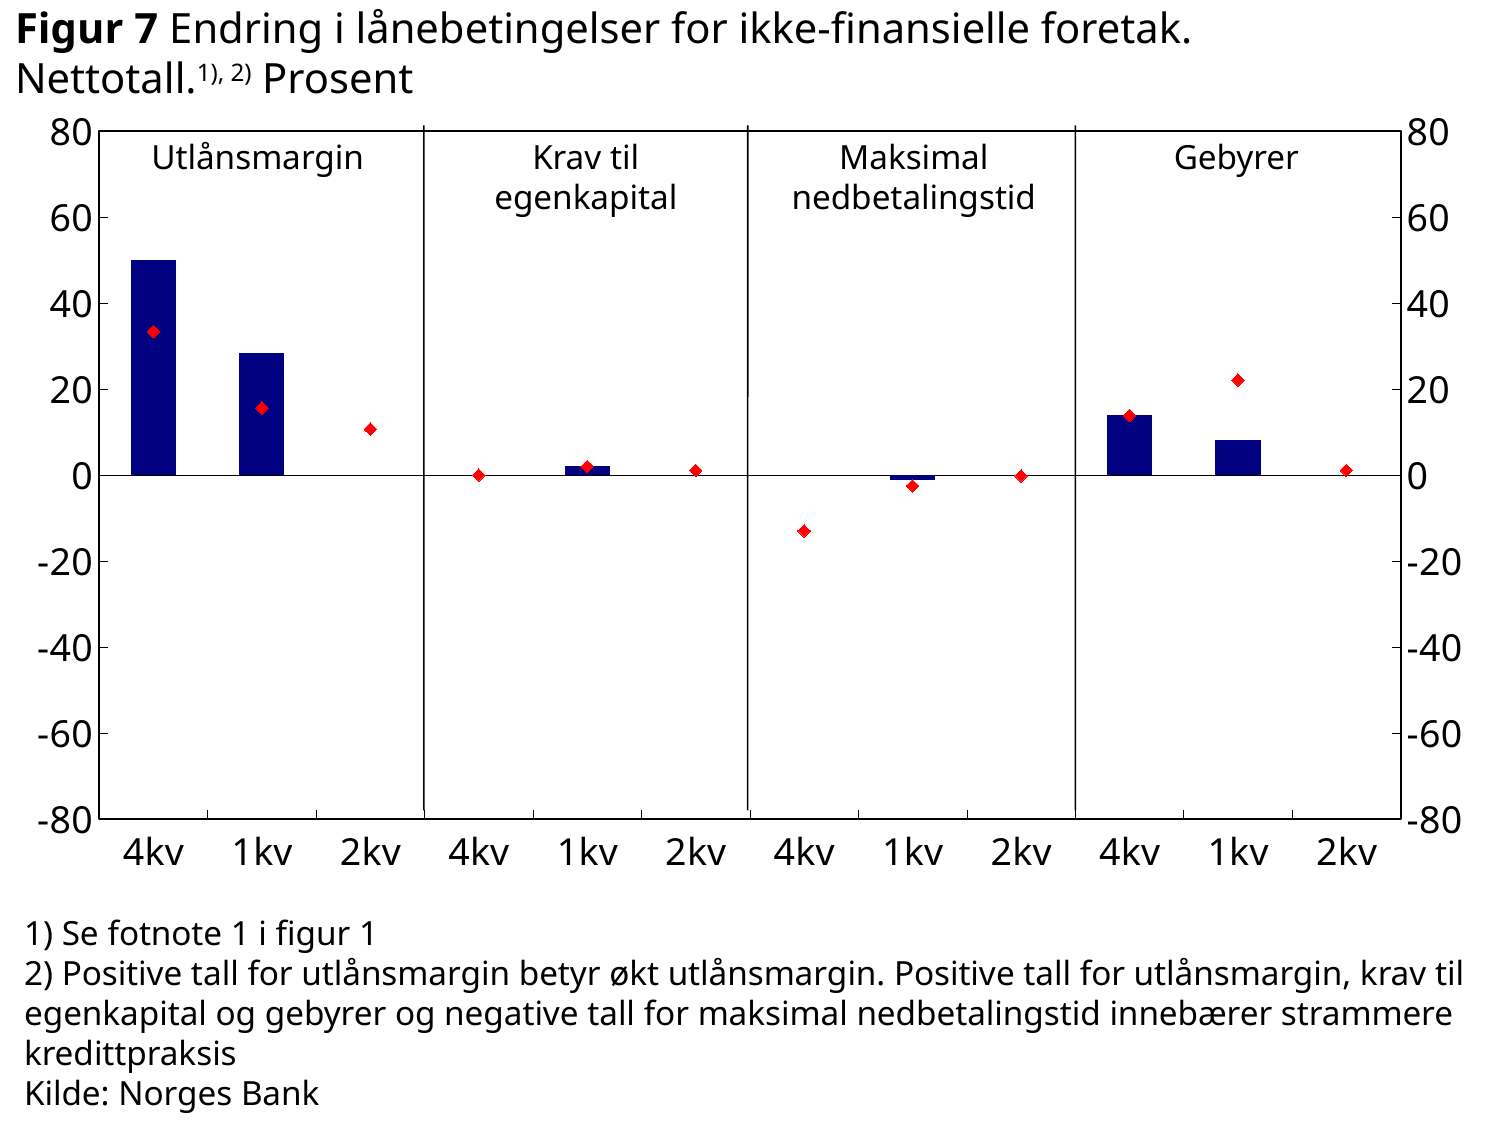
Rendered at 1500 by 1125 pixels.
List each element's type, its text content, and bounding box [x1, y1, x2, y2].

title Figur 7 Endring i lånebetingelser for ikke-finansielle foretak. Nettotall.1), 2) Prosent [0, 0, 1407, 103]
chart [0, 105, 1500, 906]
text_box 1) Se fotnote 1 i figur 1 2) Positive tall for utlånsmargin betyr økt utlånsmargin. Positive tall for utlånsmargin, krav til egenkapital og gebyrer og negative tall for maksimal nedbetalingstid innebærer strammere kredittpraksis Kilde: Norges Bank [9, 914, 1500, 1115]
